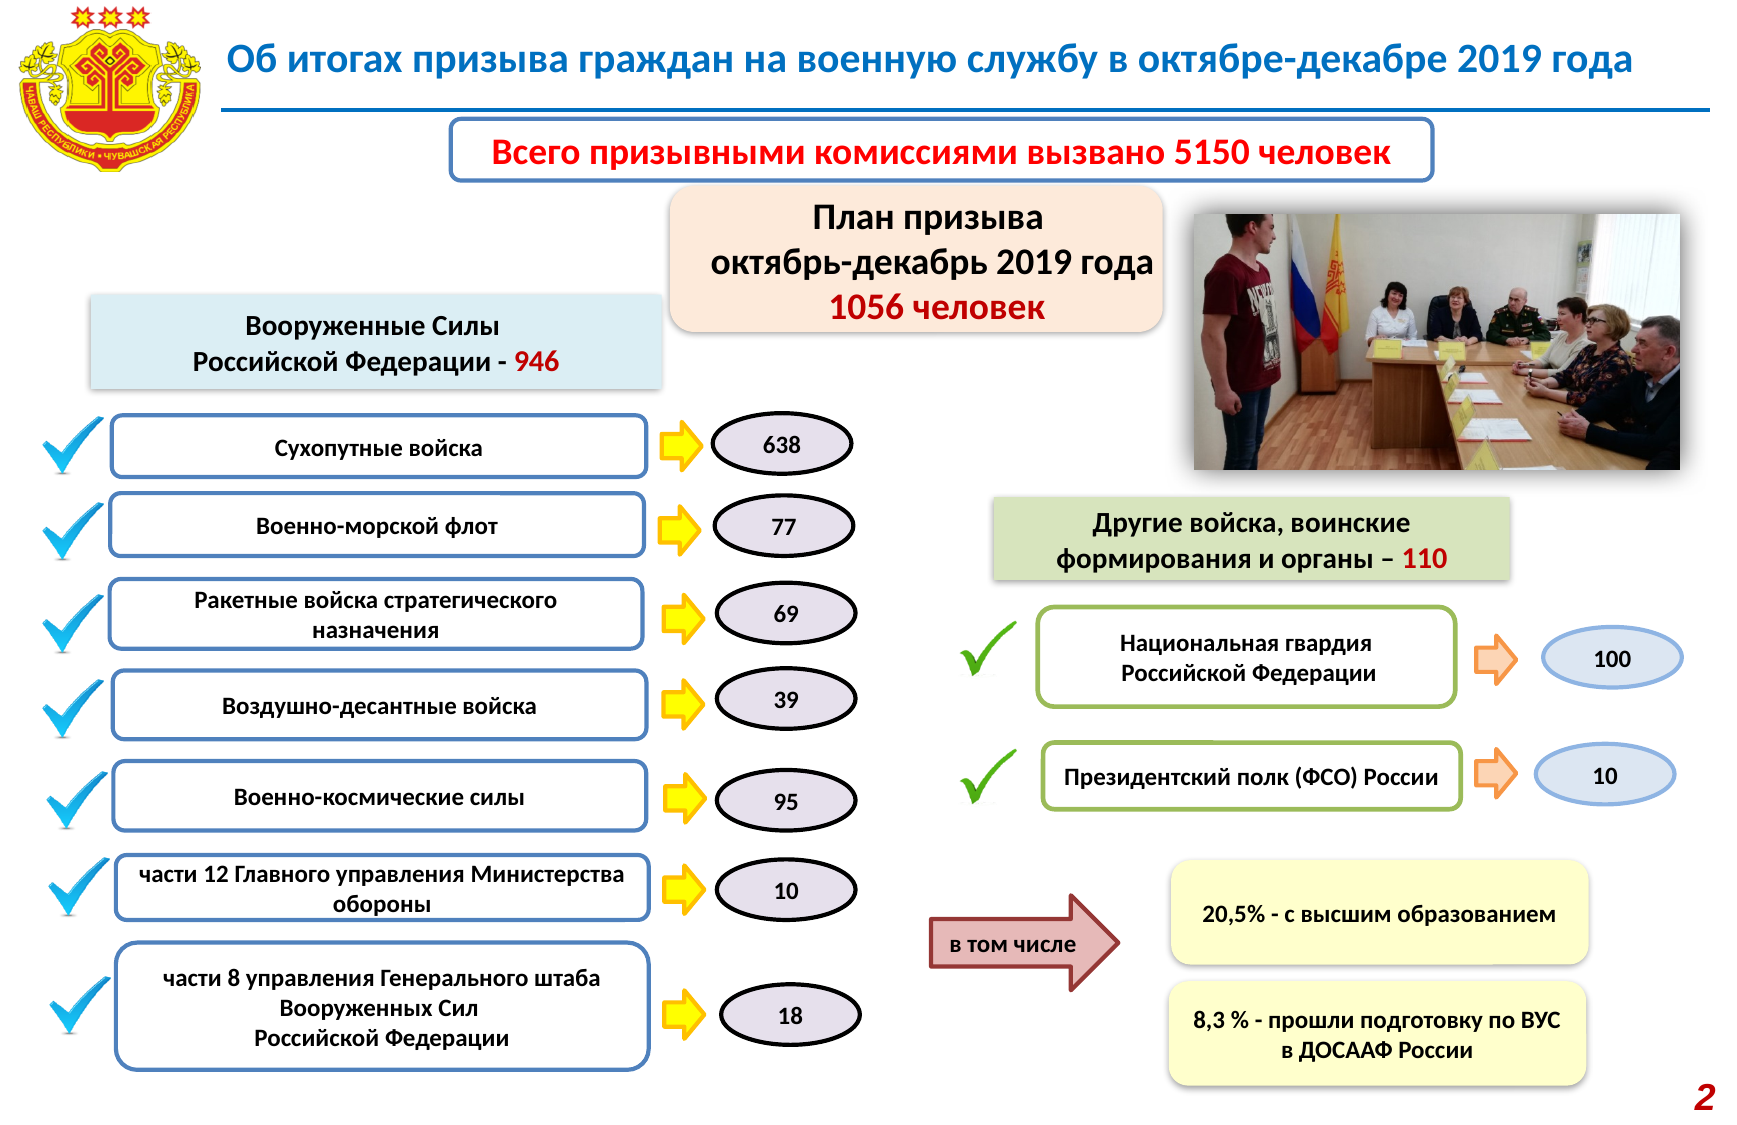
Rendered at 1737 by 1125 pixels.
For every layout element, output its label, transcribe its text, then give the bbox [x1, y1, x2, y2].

text_box части 12 Главного управления Министерства обороны [113, 852, 651, 923]
picture [941, 734, 1025, 818]
text_box [1474, 633, 1518, 687]
text_box в том числе [928, 893, 1121, 993]
text_box Военно-космические силы [111, 758, 649, 833]
text_box [662, 863, 707, 916]
picture [941, 606, 1025, 691]
text_box [659, 419, 704, 473]
text_box 20,5% - с высшим образованием [1171, 860, 1589, 965]
picture [41, 594, 104, 655]
picture [45, 771, 108, 832]
text_box Сухопутные войска [109, 413, 649, 480]
text_box 95 [714, 767, 858, 833]
text_box [663, 772, 707, 825]
text_box [661, 678, 706, 731]
picture [48, 857, 110, 918]
text_box части 8 управления Генерального штаба Вооруженных Сил Российской Федерации [113, 940, 651, 1072]
picture [1194, 214, 1681, 470]
text_box [662, 988, 707, 1041]
text_box Вооруженные Силы Российской Федерации - 946 [90, 294, 662, 390]
picture [41, 501, 104, 562]
text_box 8,3 % - прошли подготовку по ВУС в ДОСААФ России [1168, 981, 1587, 1086]
text_box Президентский полк (ФСО) России [1043, 742, 1461, 810]
text_box 69 [714, 580, 858, 646]
picture [41, 679, 104, 740]
text_box План призыва октябрь-декабрь 2019 года 1056 человек [670, 184, 1195, 335]
text_box [657, 504, 702, 557]
picture [48, 976, 111, 1037]
text_box Воздушно-десантные войска [110, 668, 649, 742]
text_box 10 [1533, 741, 1677, 807]
text_box 39 [714, 666, 858, 731]
text_box Ракетные войска стратегического назначения [107, 576, 645, 651]
slide_number 2 [1679, 1065, 1737, 1125]
text_box Об итогах призыва граждан на военную службу в октябре-декабре 2019 года [239, 23, 1659, 89]
text_box Национальная гвардия Российской Федерации [1037, 606, 1456, 707]
picture [0, 6, 235, 172]
text_box 10 [714, 857, 858, 923]
text_box 77 [712, 493, 856, 559]
text_box Другие войска, воинские формирования и органы – 110 [993, 496, 1511, 581]
text_box 100 [1541, 624, 1684, 690]
text_box [1474, 747, 1518, 800]
text_box Военно-морской флот [108, 491, 647, 559]
text_box 18 [719, 982, 862, 1047]
text_box [661, 592, 706, 646]
picture [41, 416, 104, 477]
text_box Всего призывными комиссиями вызвано 5150 человек [448, 118, 1435, 183]
text_box 638 [710, 411, 854, 476]
